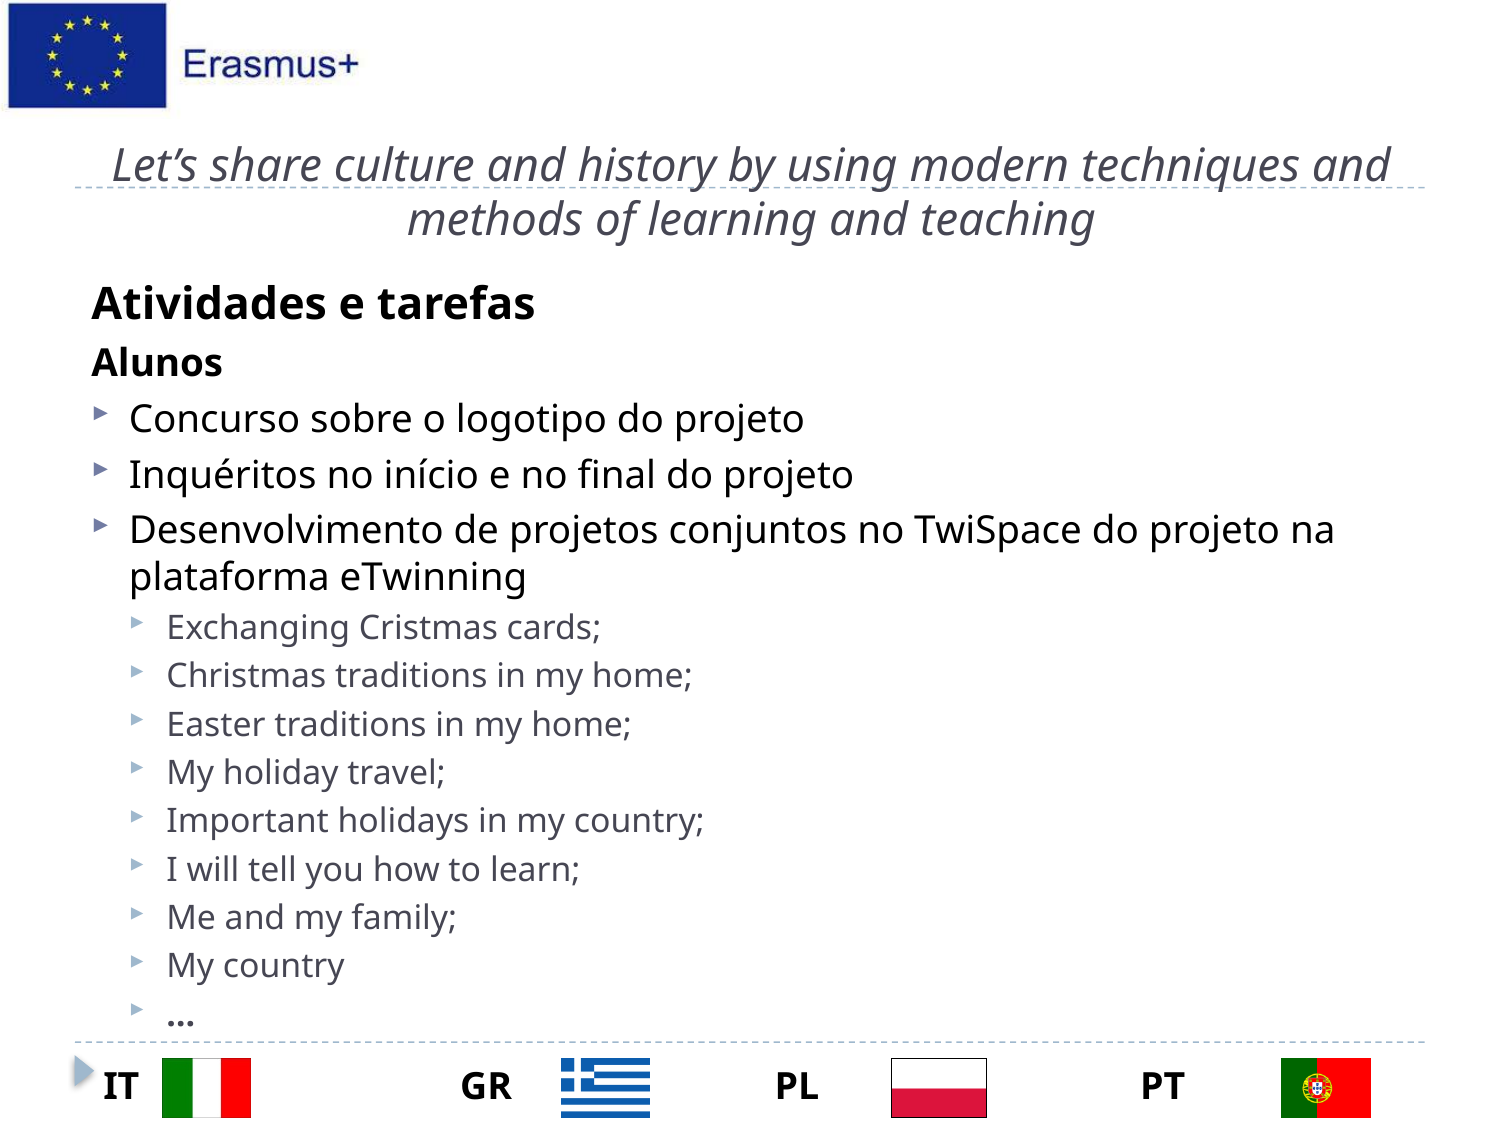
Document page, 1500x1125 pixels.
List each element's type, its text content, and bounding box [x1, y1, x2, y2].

picture [560, 1058, 650, 1118]
picture [0, 0, 372, 126]
list Atividades e tarefas Alunos Concurso sobre o logotipo do projeto Inquéritos no início e no final do projeto Desenvolvimento de projetos conjuntos no TwiSpace do projeto na plataforma eTwinning Exchanging Cristmas cards; Christmas traditions in my home; Easter traditions in my home; My holiday travel; Important holidays in my country; I will tell you how to learn; Me and my family; My country … [76, 267, 1427, 1044]
picture [891, 1058, 987, 1118]
text_box IT GR PL PT [88, 1054, 1424, 1115]
picture [1281, 1058, 1371, 1118]
title Let’s share culture and history by using modern techniques and methods of learning and teaching [76, 90, 1427, 253]
picture [162, 1058, 252, 1118]
